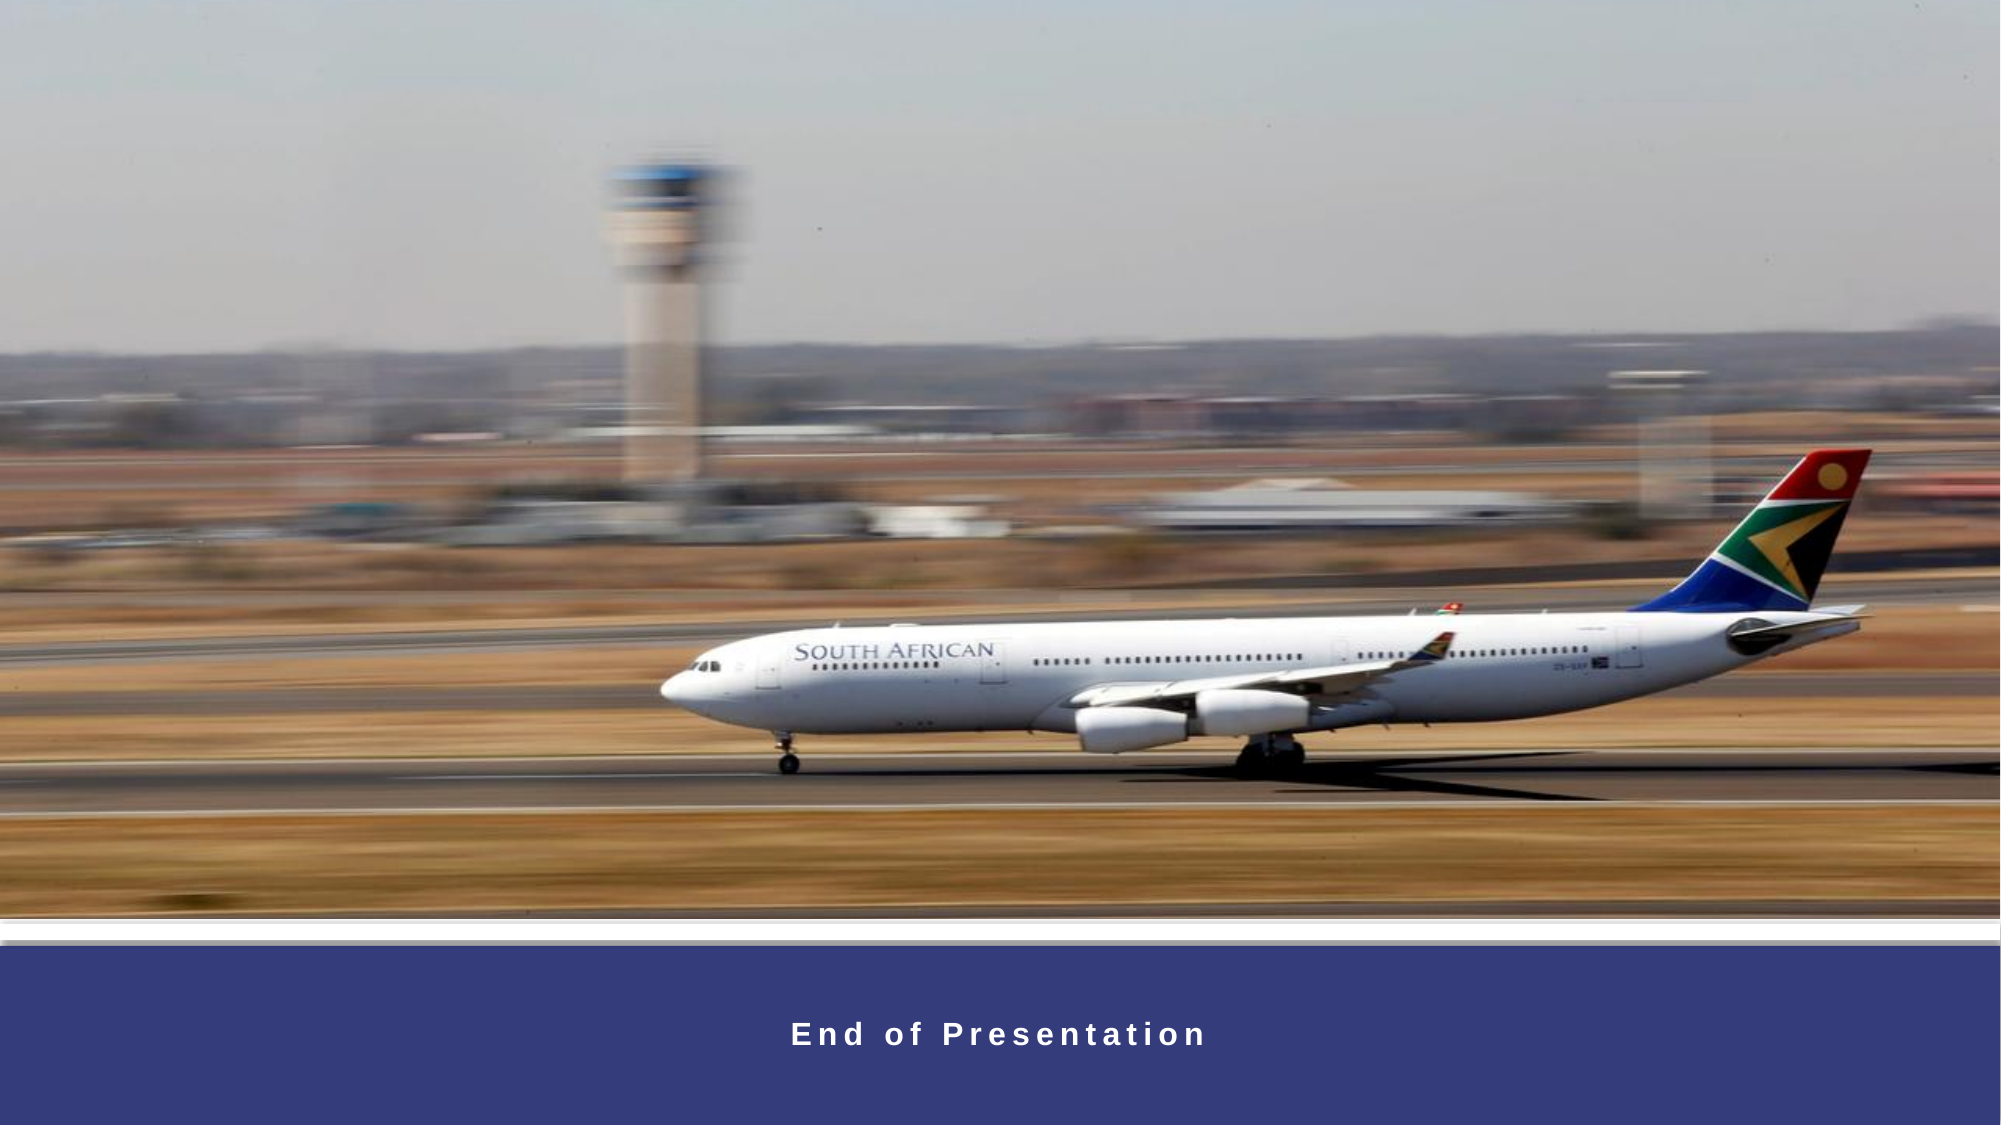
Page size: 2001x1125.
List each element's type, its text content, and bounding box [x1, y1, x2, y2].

picture [0, 0, 2001, 919]
list End of Presentation [0, 1010, 1996, 1061]
